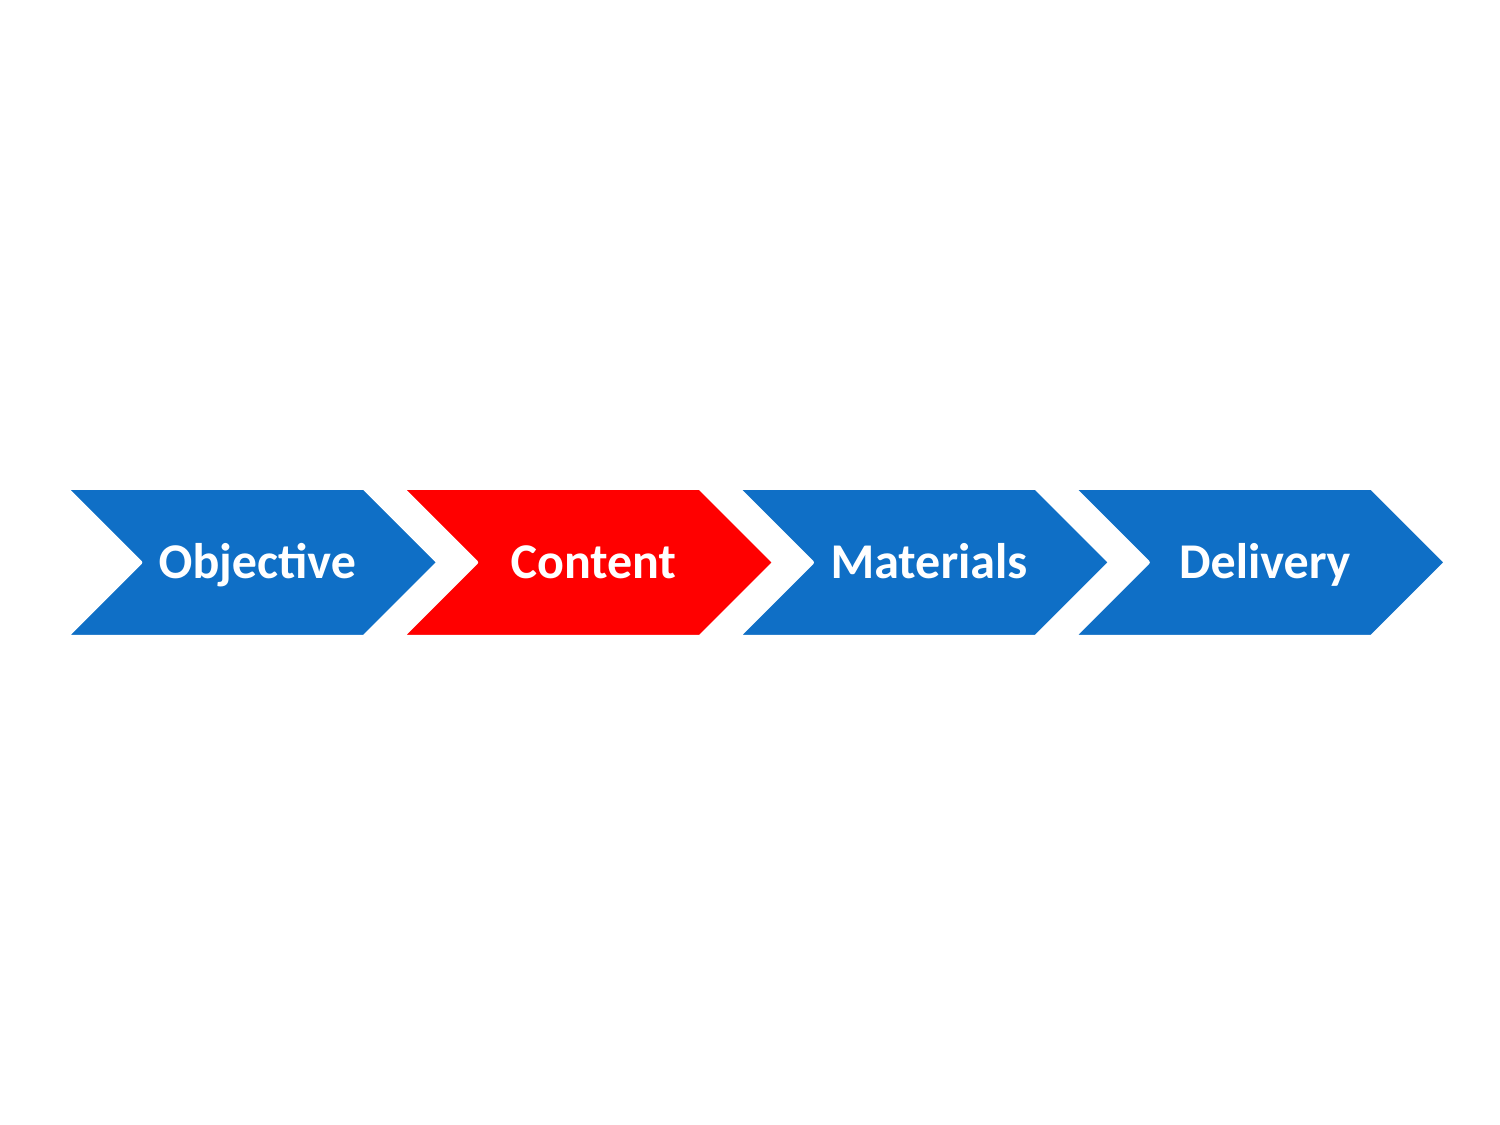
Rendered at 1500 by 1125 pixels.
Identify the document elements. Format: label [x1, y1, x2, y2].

text_box [64, 228, 1448, 897]
